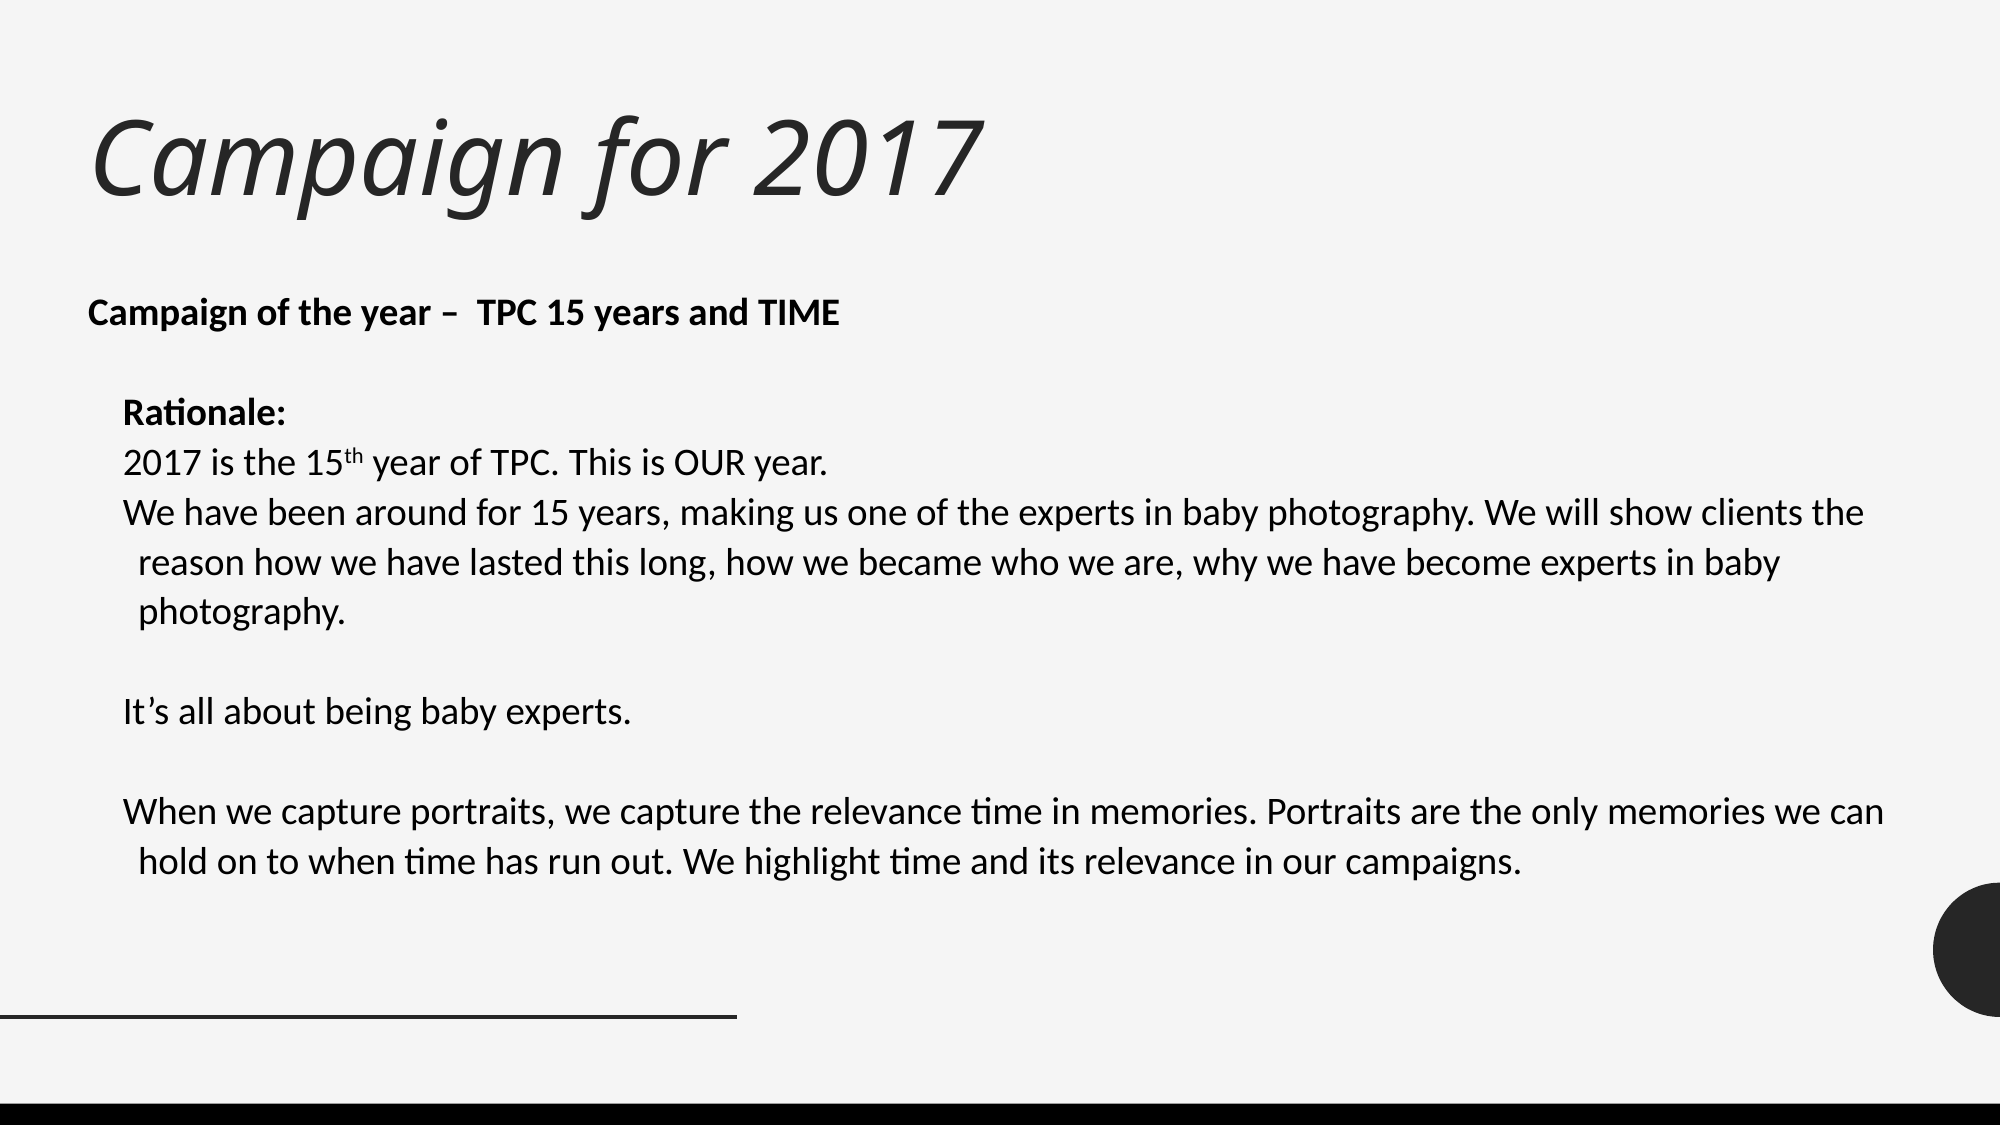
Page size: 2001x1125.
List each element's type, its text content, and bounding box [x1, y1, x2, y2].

list Campaign of the year – TPC 15 years and TIME Rationale: 2017 is the 15th year of TPC. This is OUR year. We have been around for 15 years, making us one of the experts in baby photography. We will show clients the reason how we have lasted this long, how we became who we are, why we have become experts in baby photography. It’s all about being baby experts. When we capture portraits, we capture the relevance time in memories. Portraits are the only memories we can hold on to when time has run out. We highlight time and its relevance in our campaigns. [68, 263, 1932, 1000]
title Campaign for 2017 [68, 85, 1932, 223]
